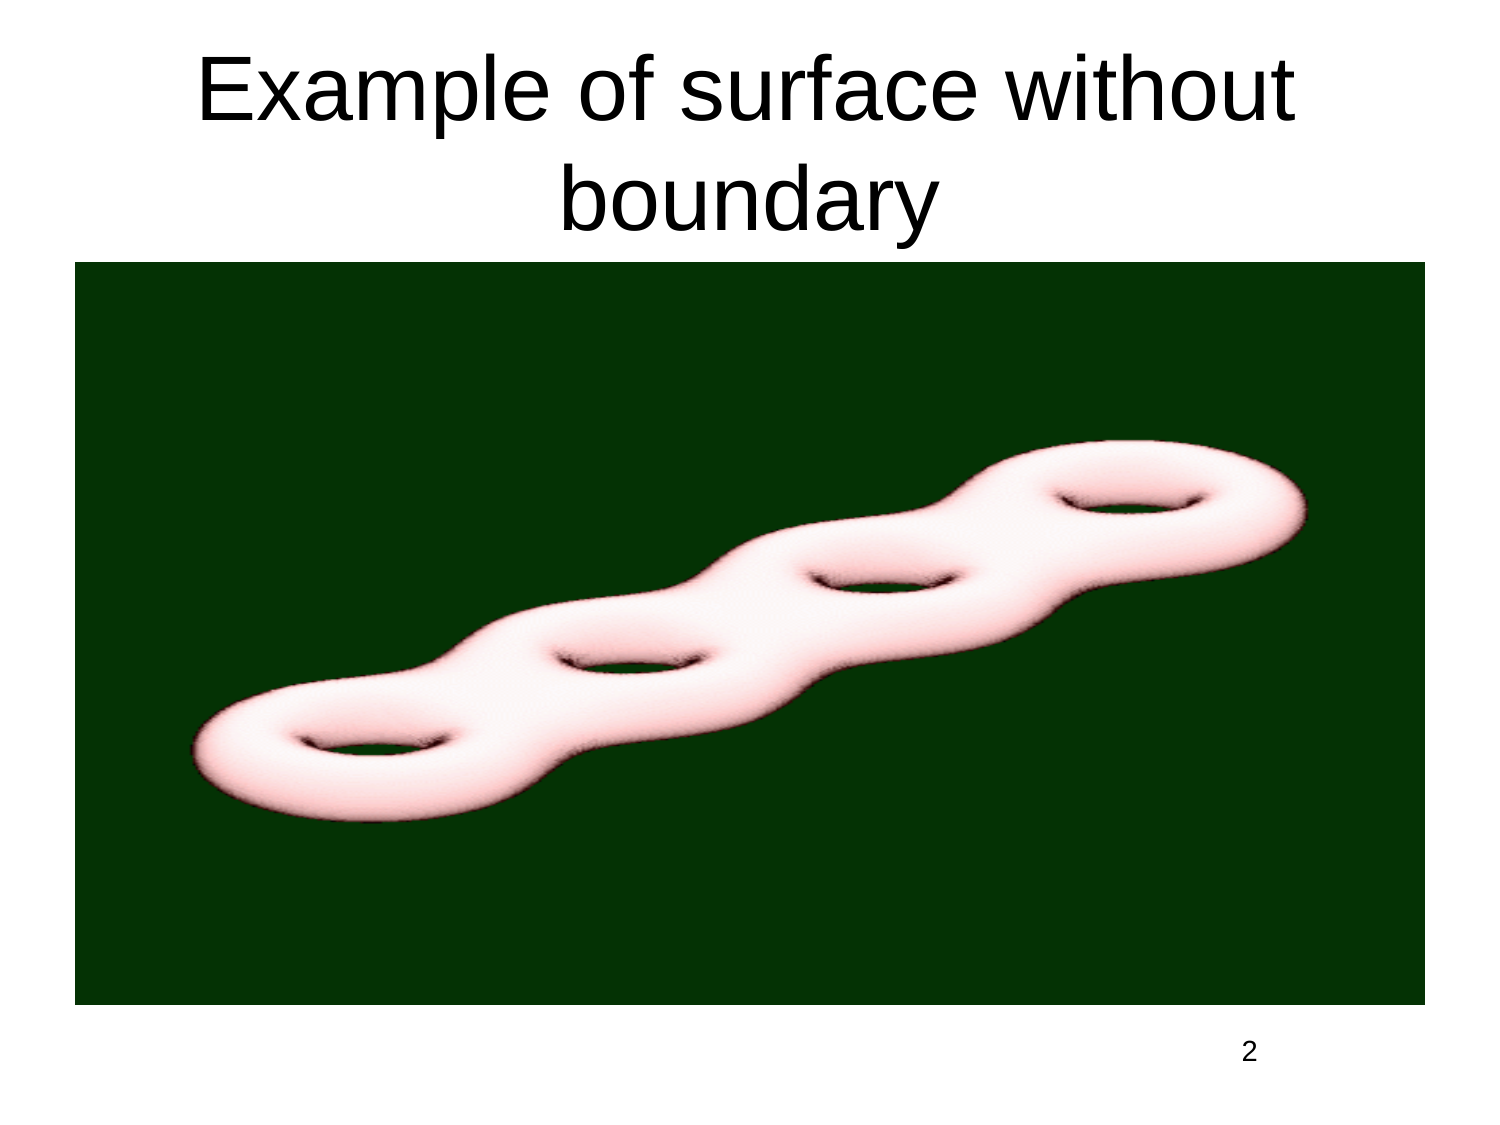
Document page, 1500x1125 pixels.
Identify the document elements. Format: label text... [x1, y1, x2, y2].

slide_number 2 [1224, 1024, 1276, 1075]
title Example of surface without boundary [75, 14, 1425, 261]
picture [74, 262, 1426, 1006]
